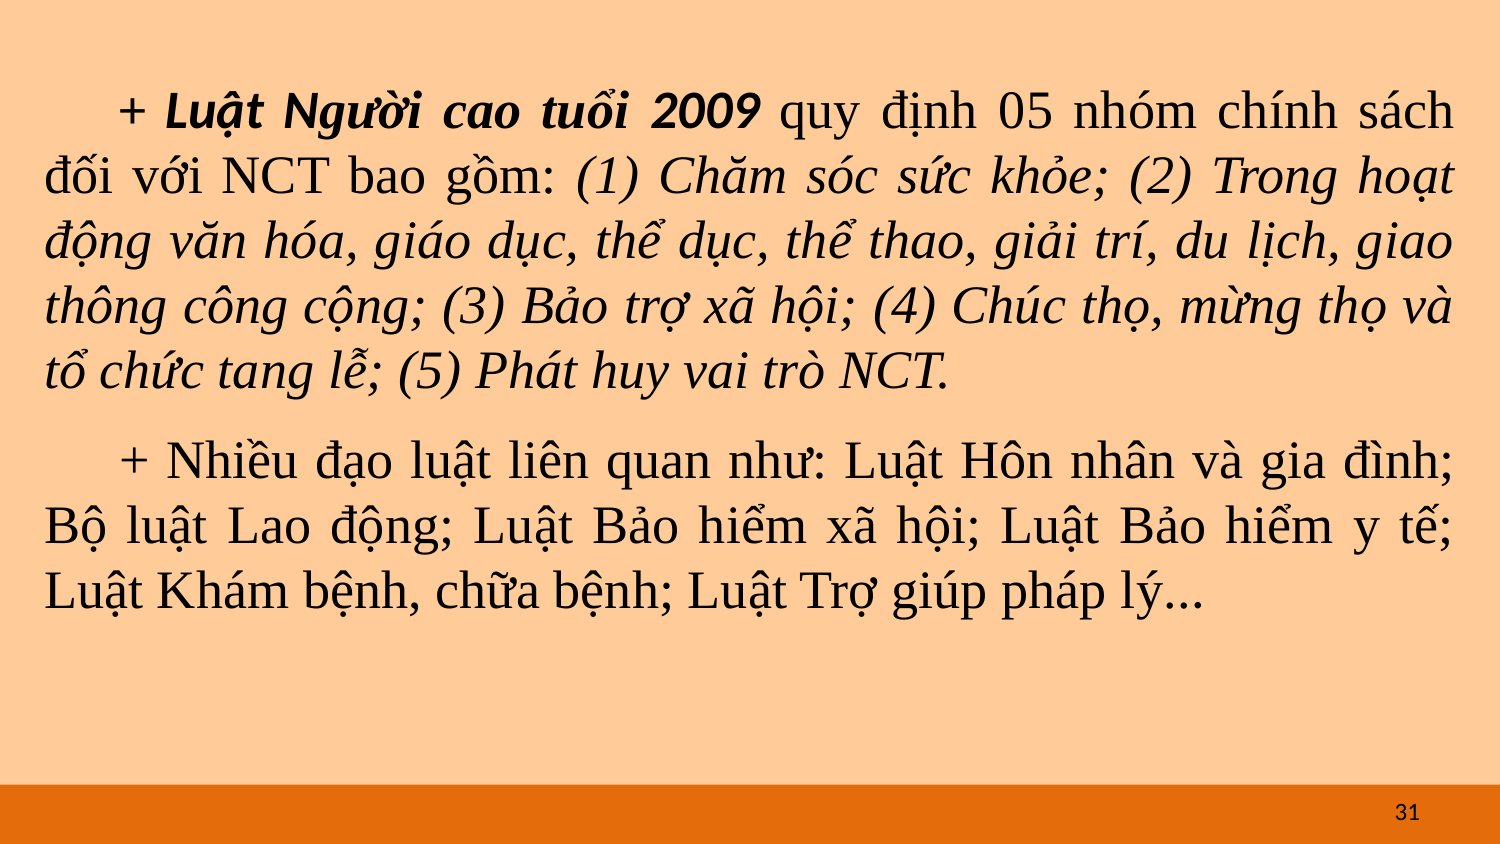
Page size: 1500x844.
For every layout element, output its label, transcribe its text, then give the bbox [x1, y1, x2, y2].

slide_number 31 [1085, 788, 1436, 833]
text_box + Luật Người cao tuổi 2009 quy định 05 nhóm chính sách đối với NCT bao gồm: (1) Chăm sóc sức khỏe; (2) Trong hoạt động văn hóa, giáo dục, thể dục, thể thao, giải trí, du lịch, giao thông công cộng; (3) Bảo trợ xã hội; (4) Chúc thọ, mừng thọ và tổ chức tang lễ; (5) Phát huy vai trò NCT. + Nhiều đạo luật liên quan như: Luật Hôn nhân và gia đình; Bộ luật Lao động; Luật Bảo hiểm xã hội; Luật Bảo hiểm y tế; Luật Khám bệnh, chữa bệnh; Luật Trợ giúp pháp lý... [29, 67, 1471, 712]
